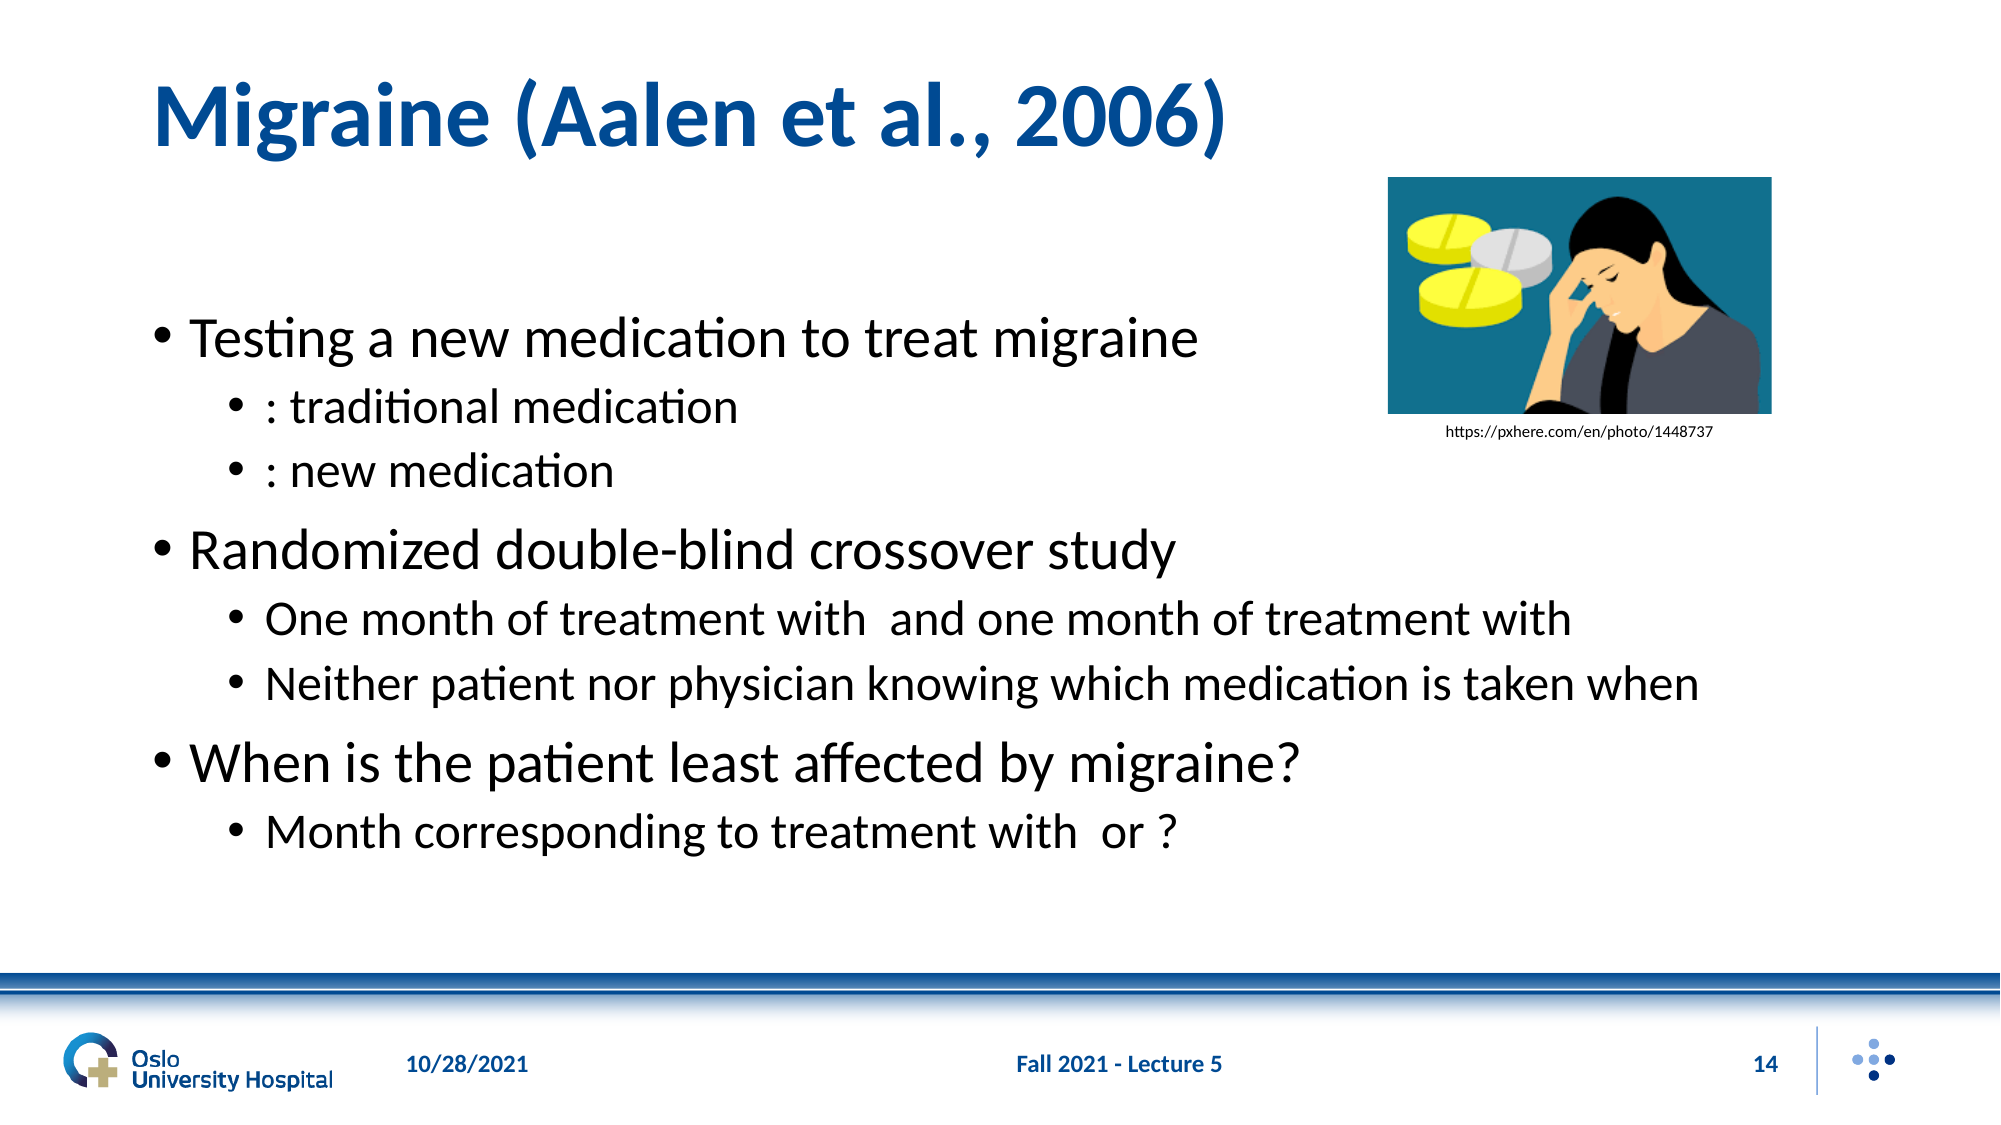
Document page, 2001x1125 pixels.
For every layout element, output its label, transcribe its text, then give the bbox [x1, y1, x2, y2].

slide_number 14 [1652, 1032, 1794, 1093]
text_box https://pxhere.com/en/photo/1448737 [1430, 414, 1729, 448]
title Migraine (Aalen et al., 2006) [137, 59, 1863, 278]
footer Fall 2021 - Lecture 5 [610, 1032, 1630, 1093]
picture [0, 0, 2001, 1125]
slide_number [390, 1032, 588, 1093]
